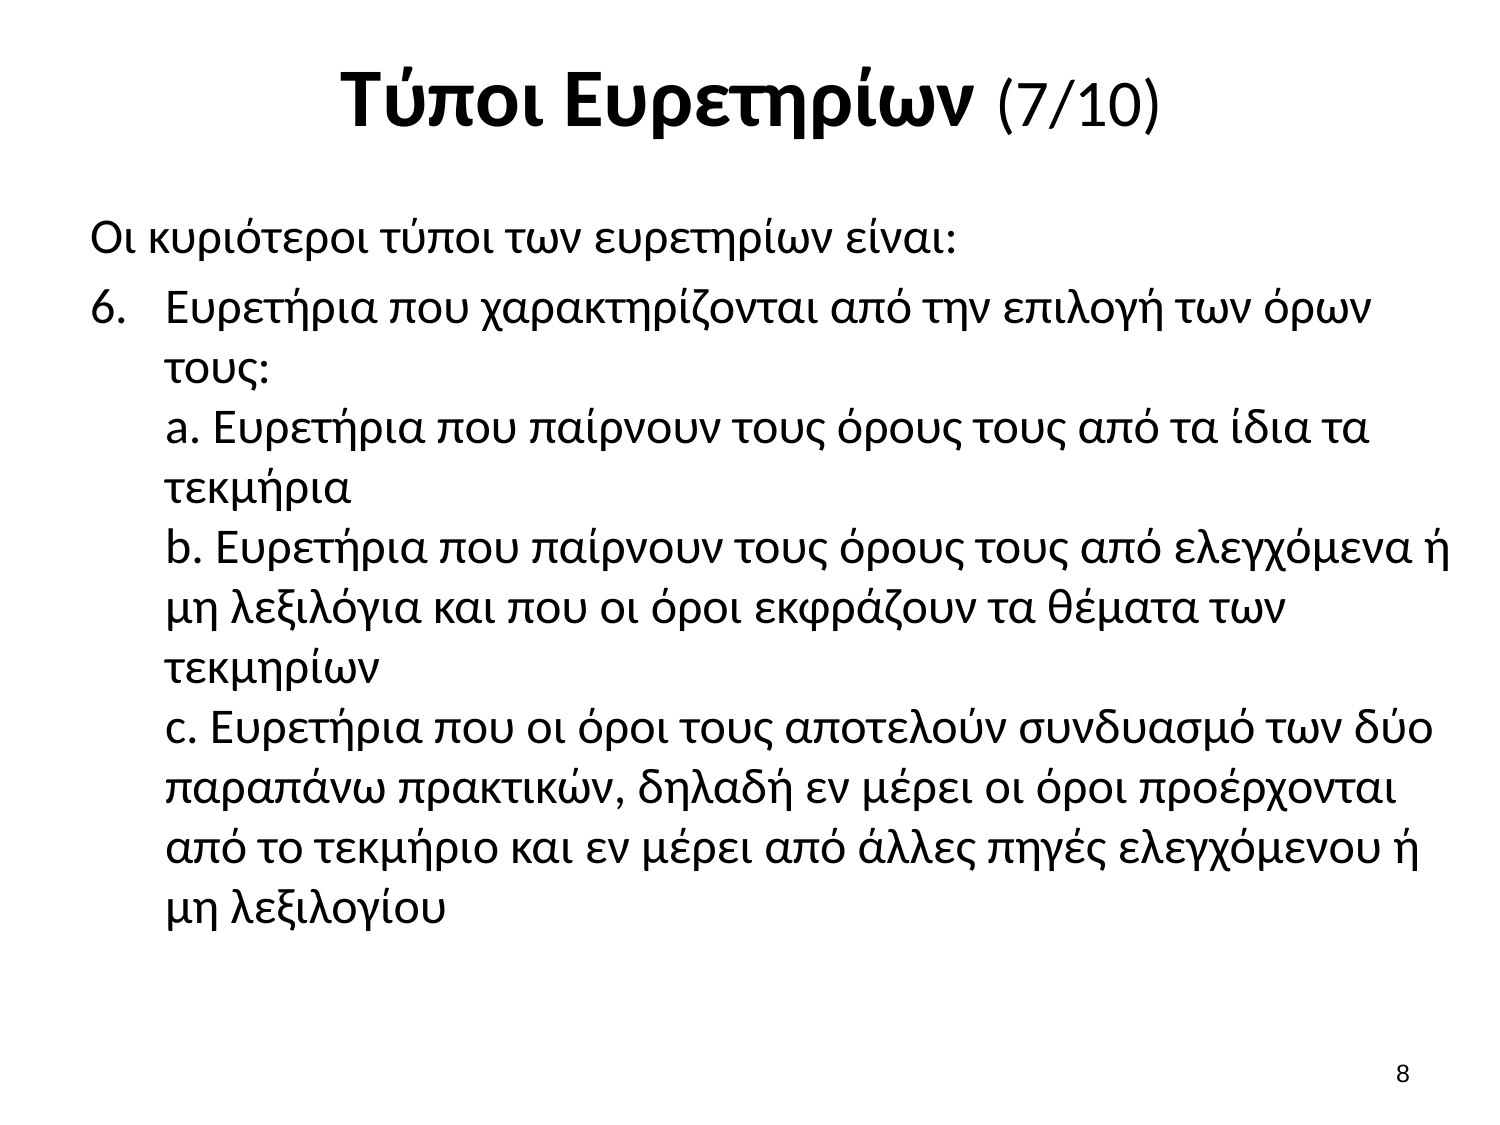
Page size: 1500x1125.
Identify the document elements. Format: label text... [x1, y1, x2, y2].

title Τύποι Ευρετηρίων (7/10) [76, 19, 1427, 169]
slide_number 7 [1074, 1042, 1425, 1103]
list Οι κυριότεροι τύποι των ευρετηρίων είναι: Ευρετήρια που χαρακτηρίζονται από την επιλογή των όρων τους: a. Ευρετήρια που παίρνουν τους όρους τους από τα ίδια τα τεκμήρια b. Ευρετήρια που παίρνουν τους όρους τους από ελεγχόμενα ή μη λεξιλόγια και που οι όροι εκφράζουν τα θέματα των τεκμηρίων c. Ευρετήρια που οι όροι τους αποτελούν συνδυασμό των δύο παραπάνω πρακτικών, δηλαδή εν μέρει οι όροι προέρχονται από το τεκμήριο και εν μέρει από άλλες πηγές ελεγχόμενου ή μη λεξιλογίου [75, 196, 1483, 1024]
